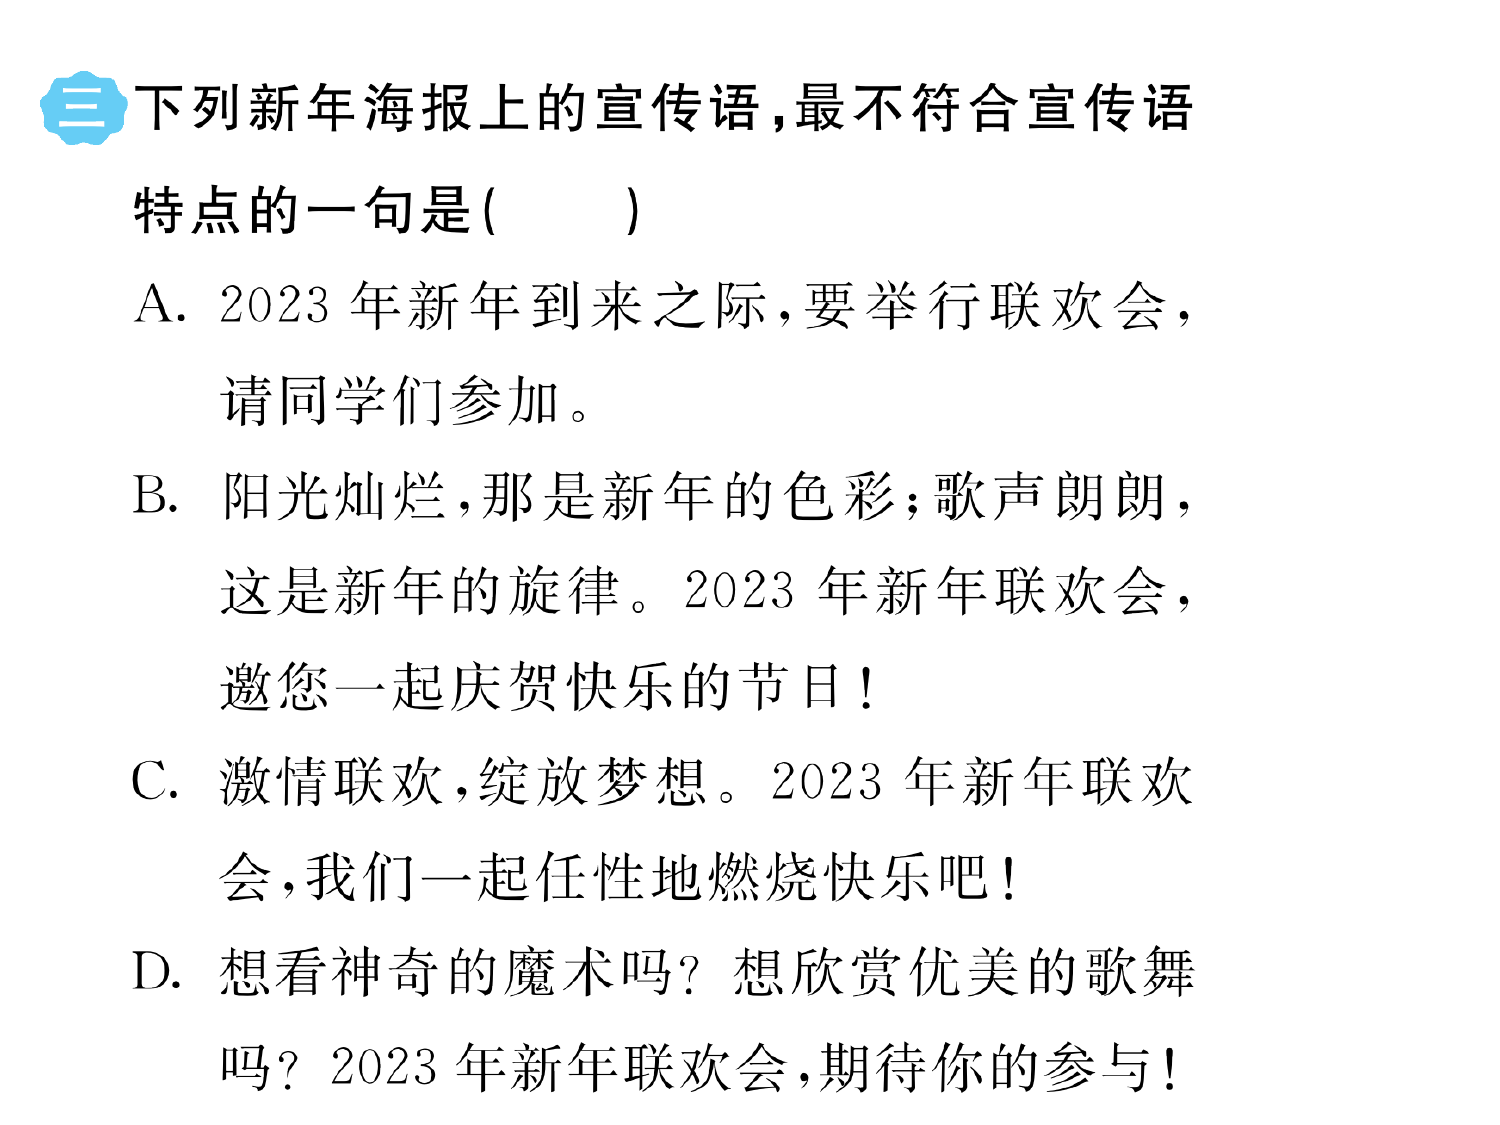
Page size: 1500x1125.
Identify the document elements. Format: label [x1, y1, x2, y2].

picture [35, 59, 1309, 1119]
